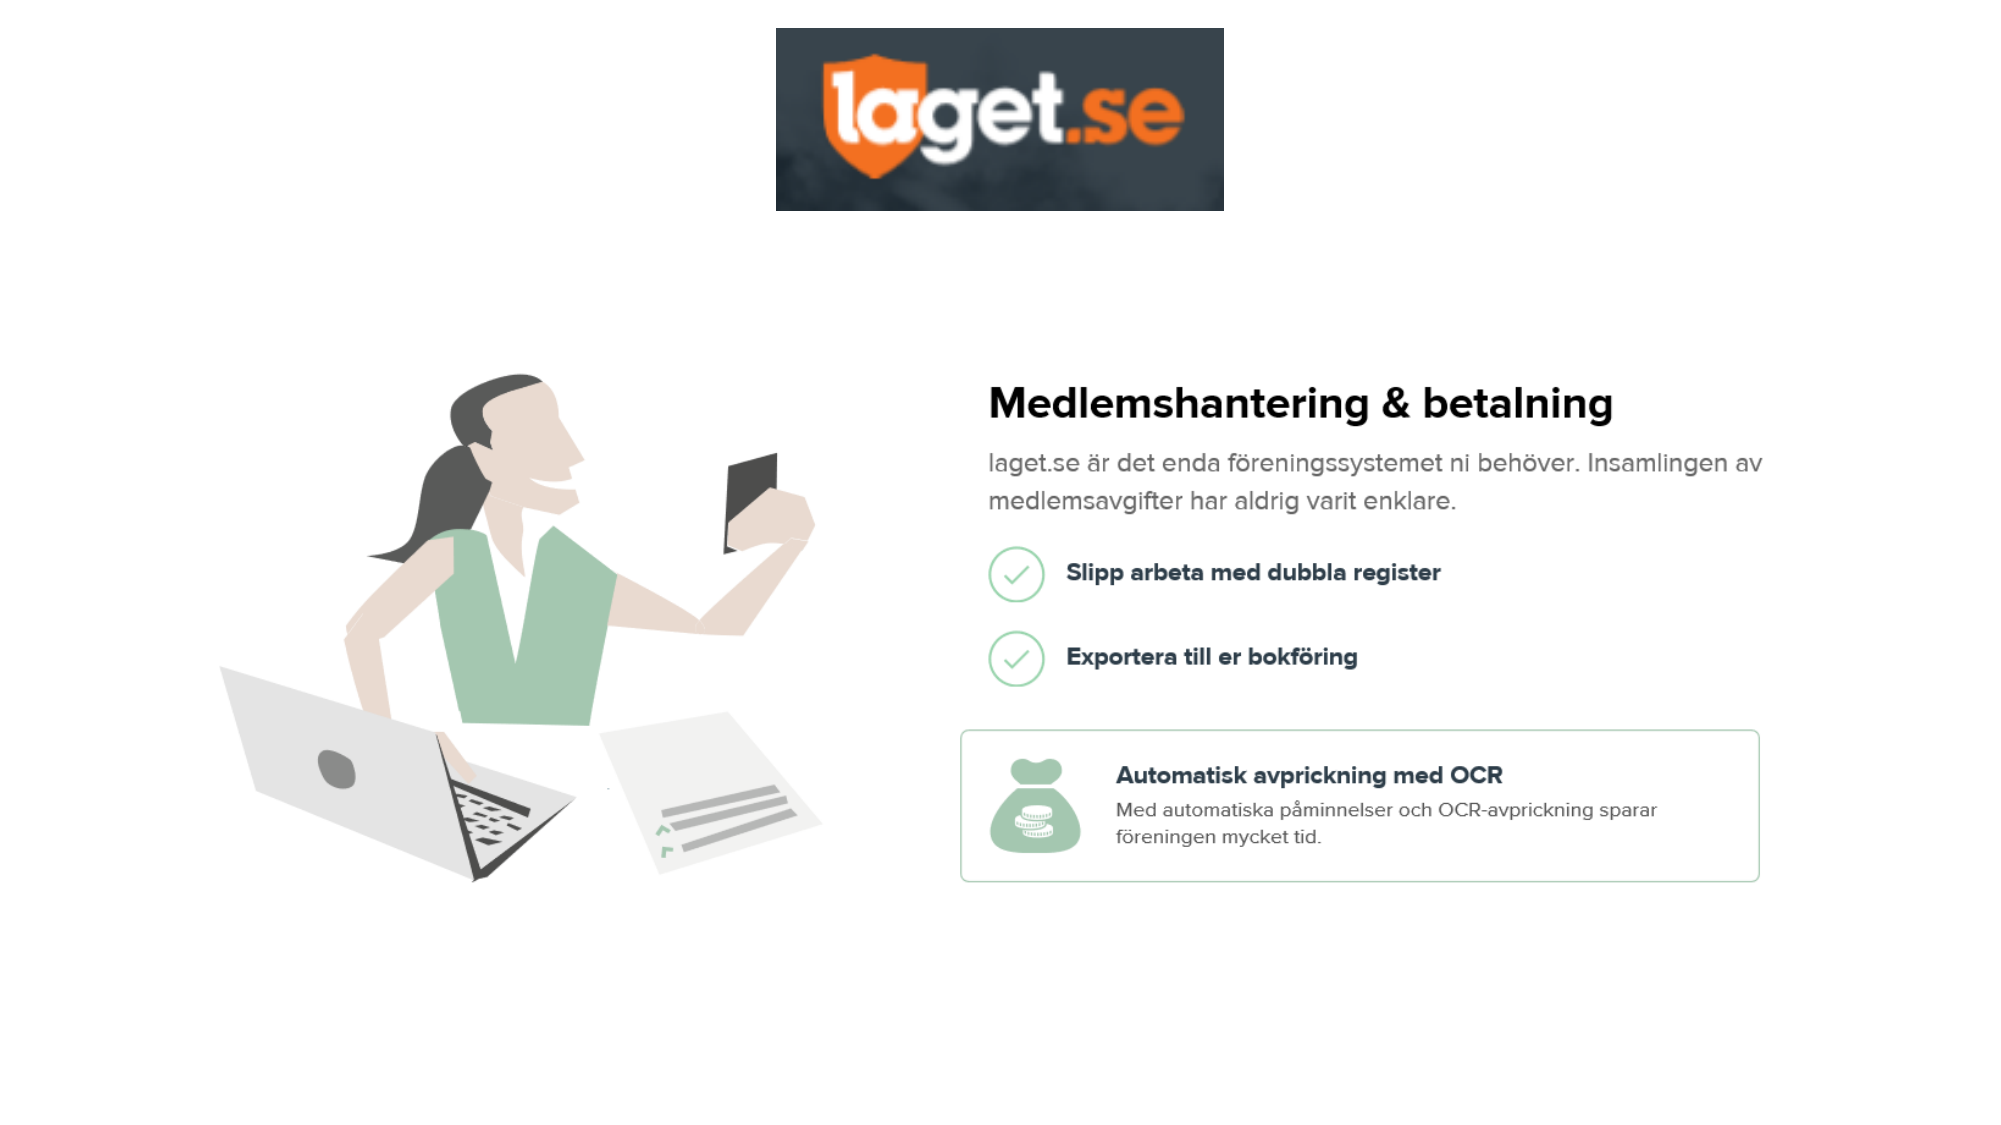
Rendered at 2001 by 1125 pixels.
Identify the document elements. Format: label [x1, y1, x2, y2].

picture [776, 28, 1224, 211]
picture [217, 359, 1782, 891]
